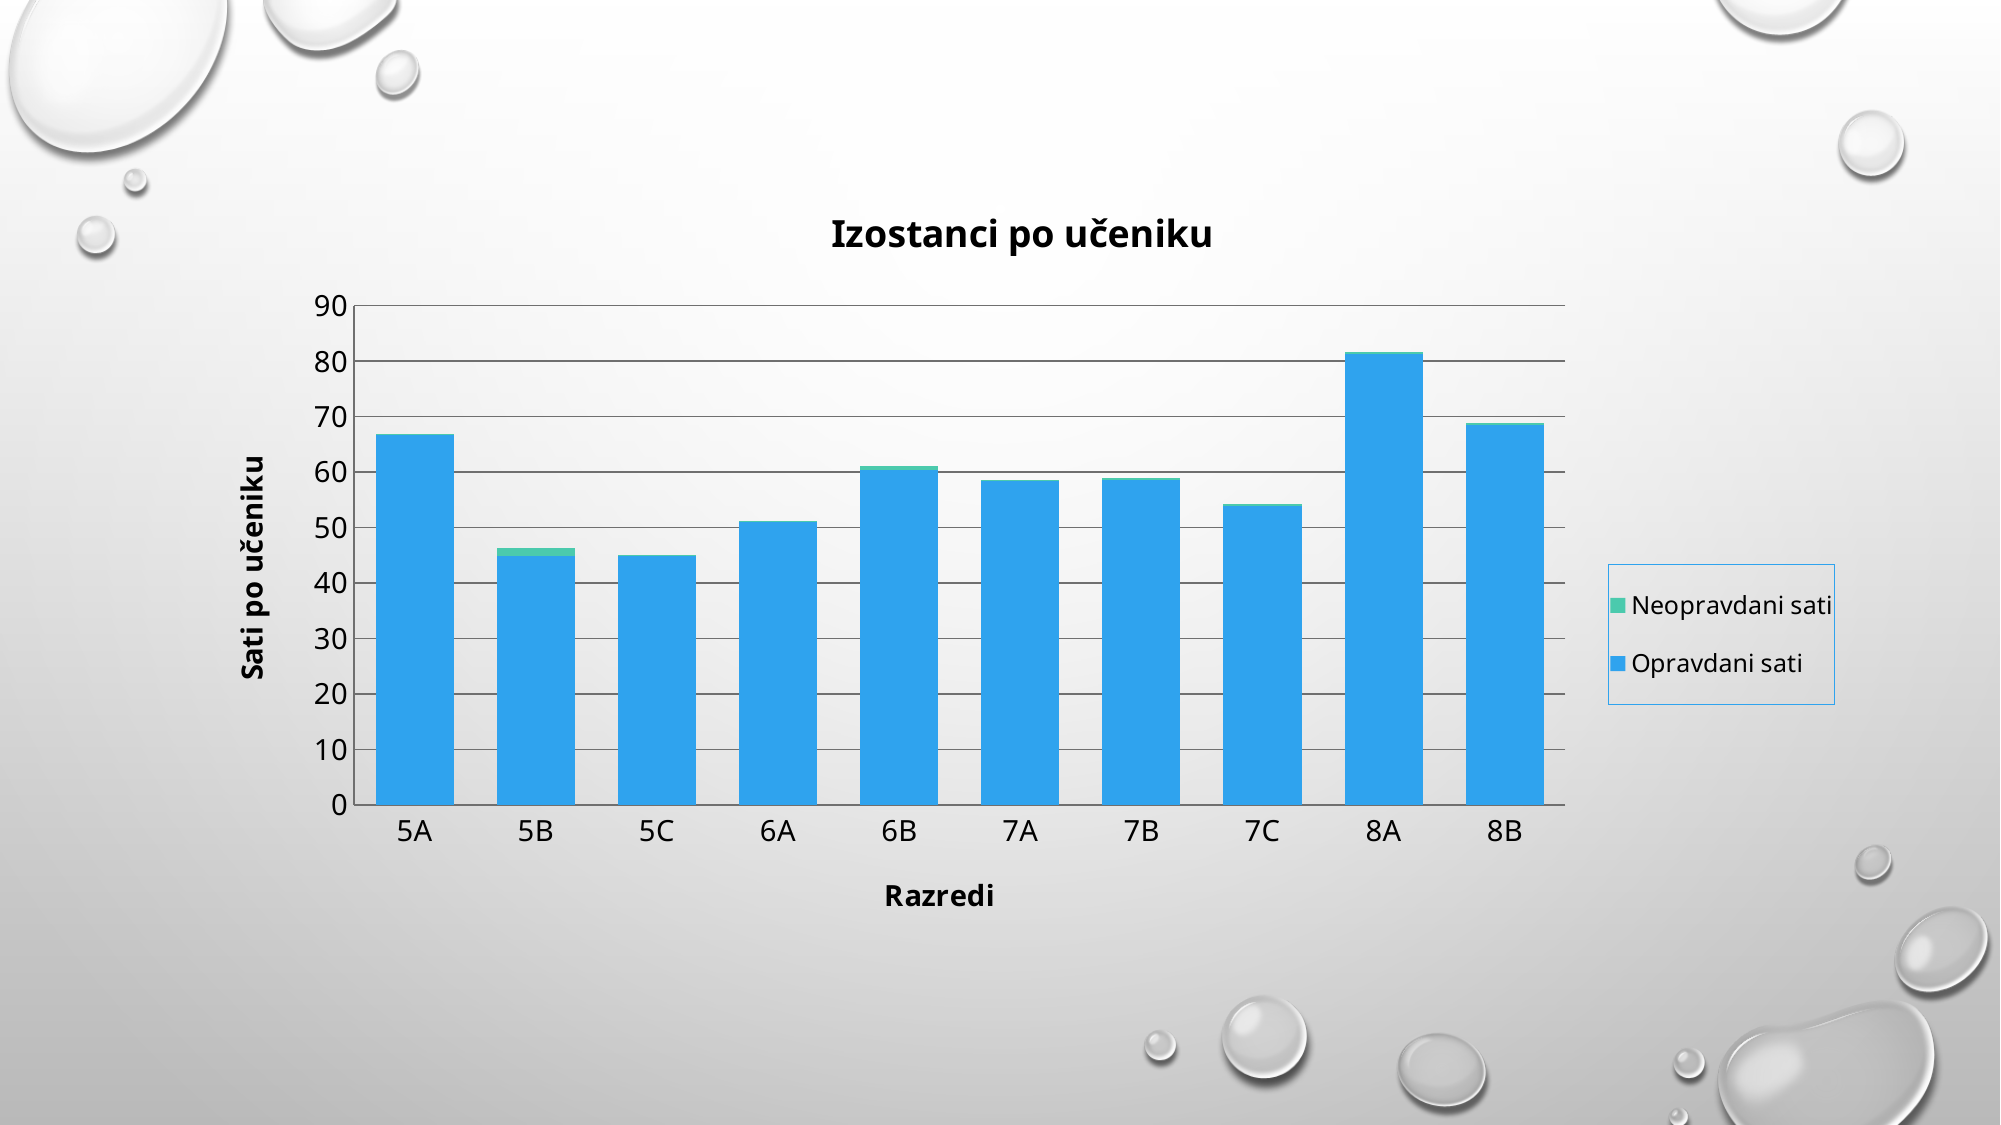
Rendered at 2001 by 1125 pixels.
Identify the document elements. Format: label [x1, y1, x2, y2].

chart [195, 171, 1851, 951]
picture [0, 0, 2000, 1125]
